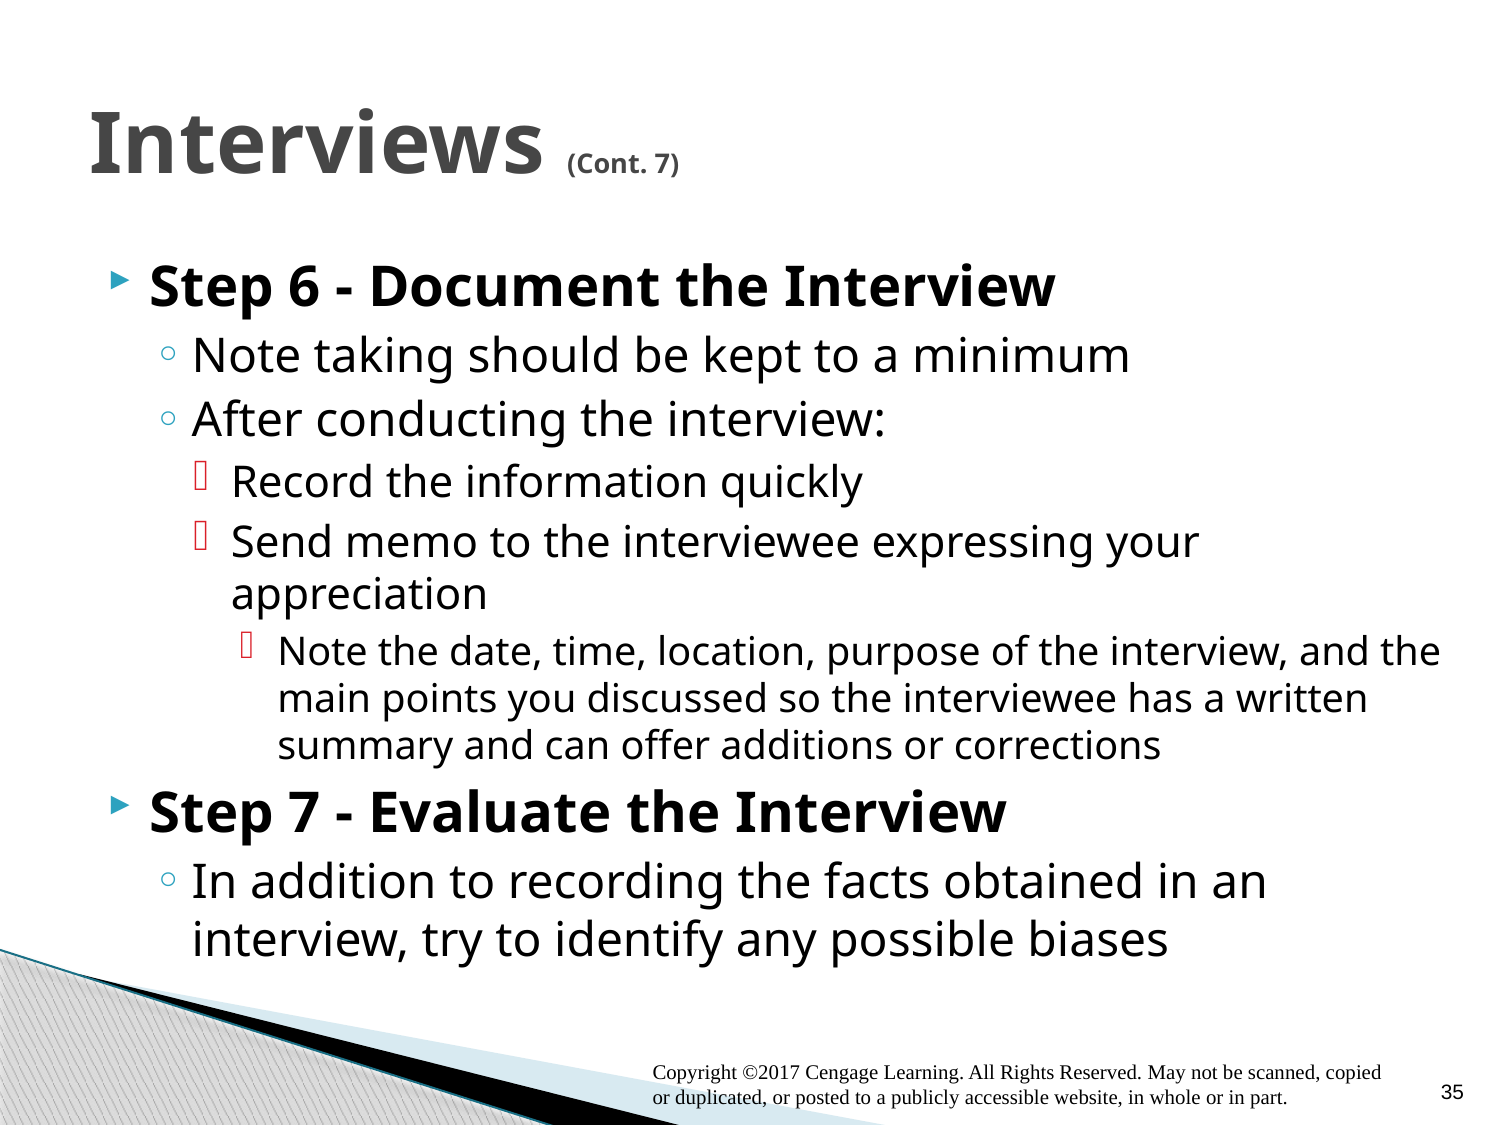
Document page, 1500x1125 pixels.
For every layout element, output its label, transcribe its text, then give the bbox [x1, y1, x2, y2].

list Step 6 - Document the Interview Note taking should be kept to a minimum After conducting the interview: Record the information quickly Send memo to the interviewee expressing your appreciation Note the date, time, location, purpose of the interview, and the main points you discussed so the interviewee has a written summary and can offer additions or corrections Step 7 - Evaluate the Interview In addition to recording the facts obtained in an interview, try to identify any possible biases [75, 243, 1463, 986]
title Interviews (Cont. 7) [75, 45, 1425, 233]
footer Copyright ©2017 Cengage Learning. All Rights Reserved. May not be scanned, copied or duplicated, or posted to a publicly accessible website, in whole or in part. [637, 1051, 1419, 1112]
slide_number 35 [1419, 1051, 1479, 1112]
